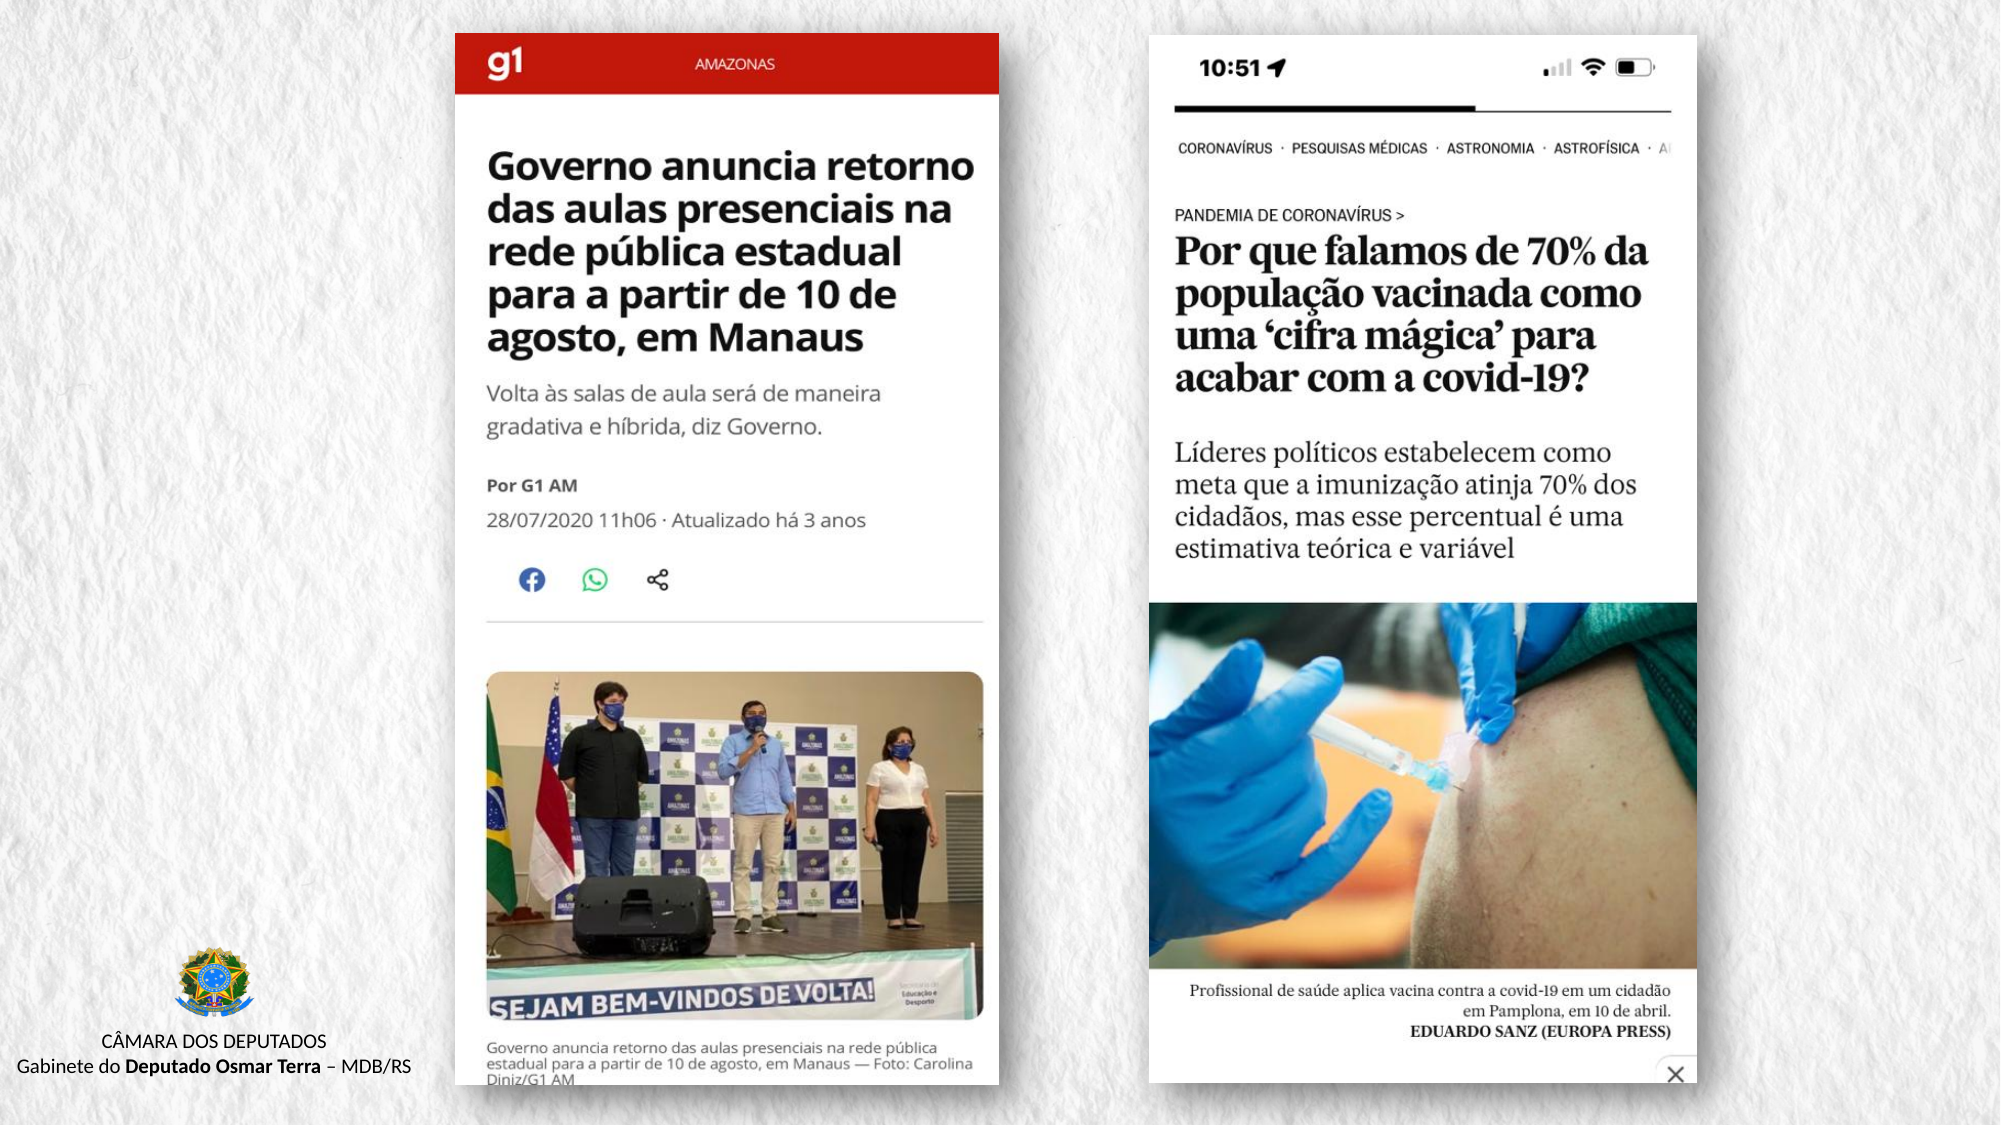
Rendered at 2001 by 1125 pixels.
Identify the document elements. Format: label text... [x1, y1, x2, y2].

text_box CÂMARA DOS DEPUTADOS Gabinete do Deputado Osmar Terra – MDB/RS [0, 1020, 429, 1085]
picture [0, 0, 2001, 1125]
